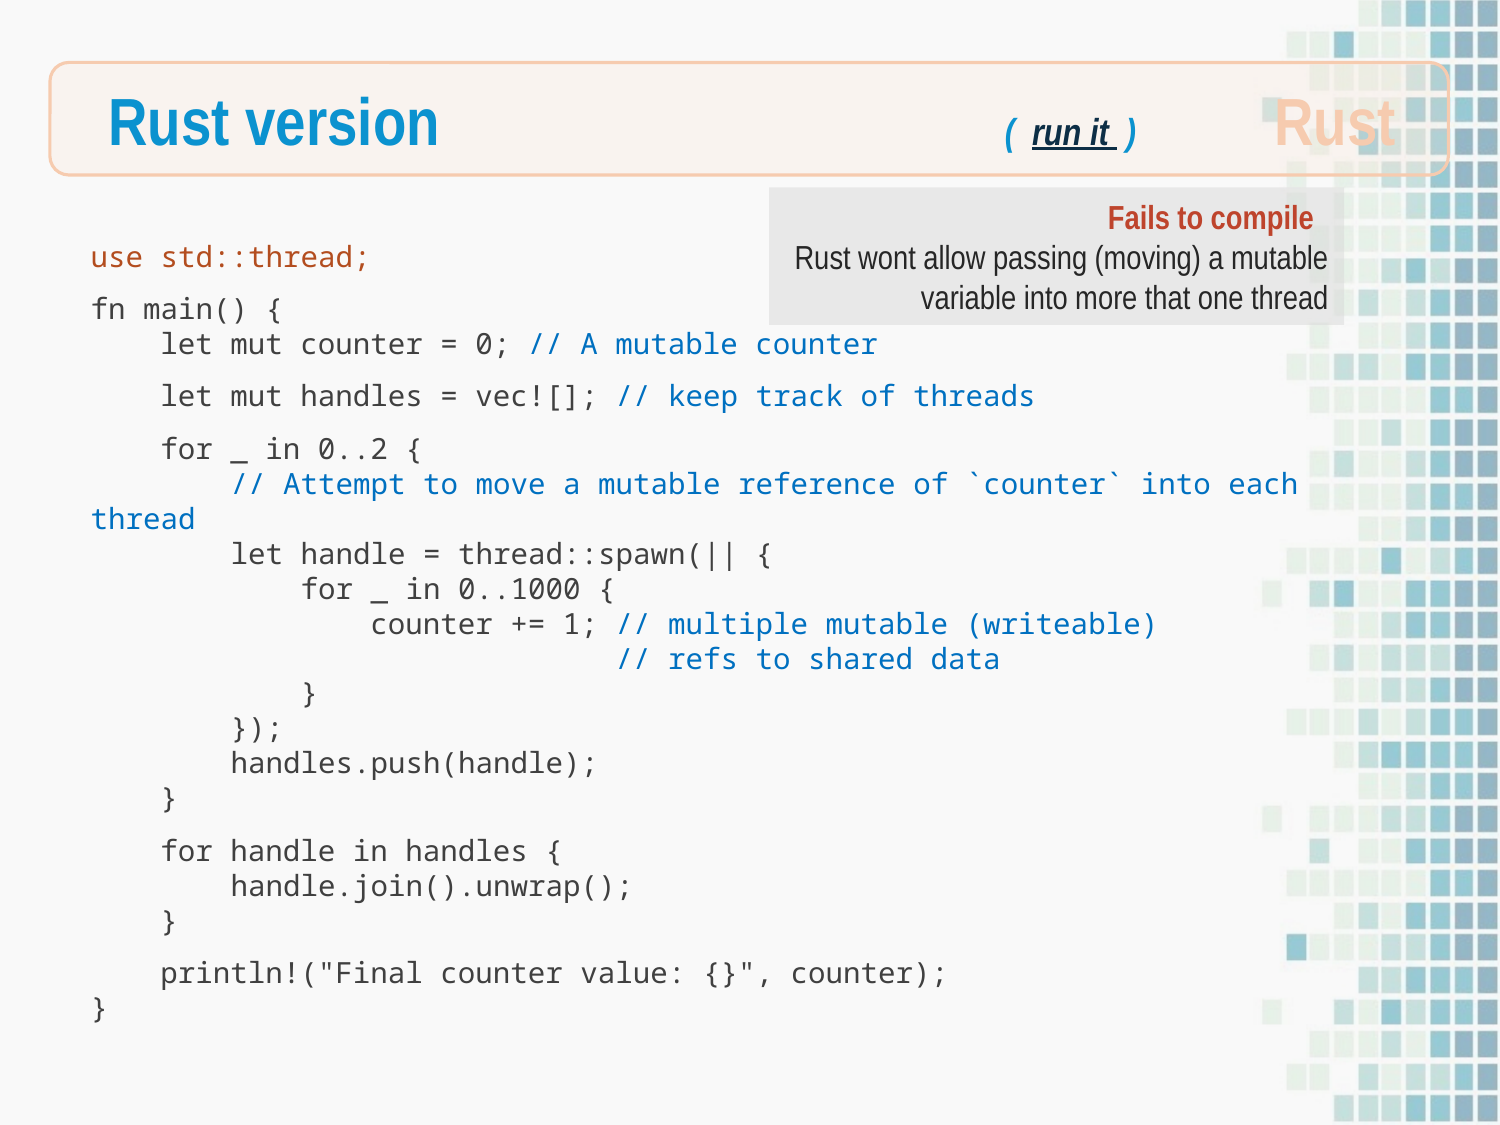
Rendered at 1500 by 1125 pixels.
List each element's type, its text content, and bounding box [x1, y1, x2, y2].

list Rust version ( run it ) [75, 62, 1241, 175]
picture [0, 0, 1500, 1125]
text_box Rust [1241, 62, 1447, 175]
text_box [48, 61, 1436, 177]
text_box Fails to compile Rust wont allow passing (moving) a mutable variable into more that one thread [769, 187, 1345, 325]
text_box use std::thread; fn main() { let mut counter = 0; // A mutable counter let mut handles = vec![]; // keep track of threads for _ in 0..2 { // Attempt to move a mutable reference of `counter` into each thread let handle = thread::spawn(|| { for _ in 0..1000 { counter += 1; // multiple mutable (writeable) // refs to shared data } }); handles.push(handle); } for handle in handles { handle.join().unwrap(); } println!("Final counter value: {}", counter); } [75, 224, 1376, 1038]
